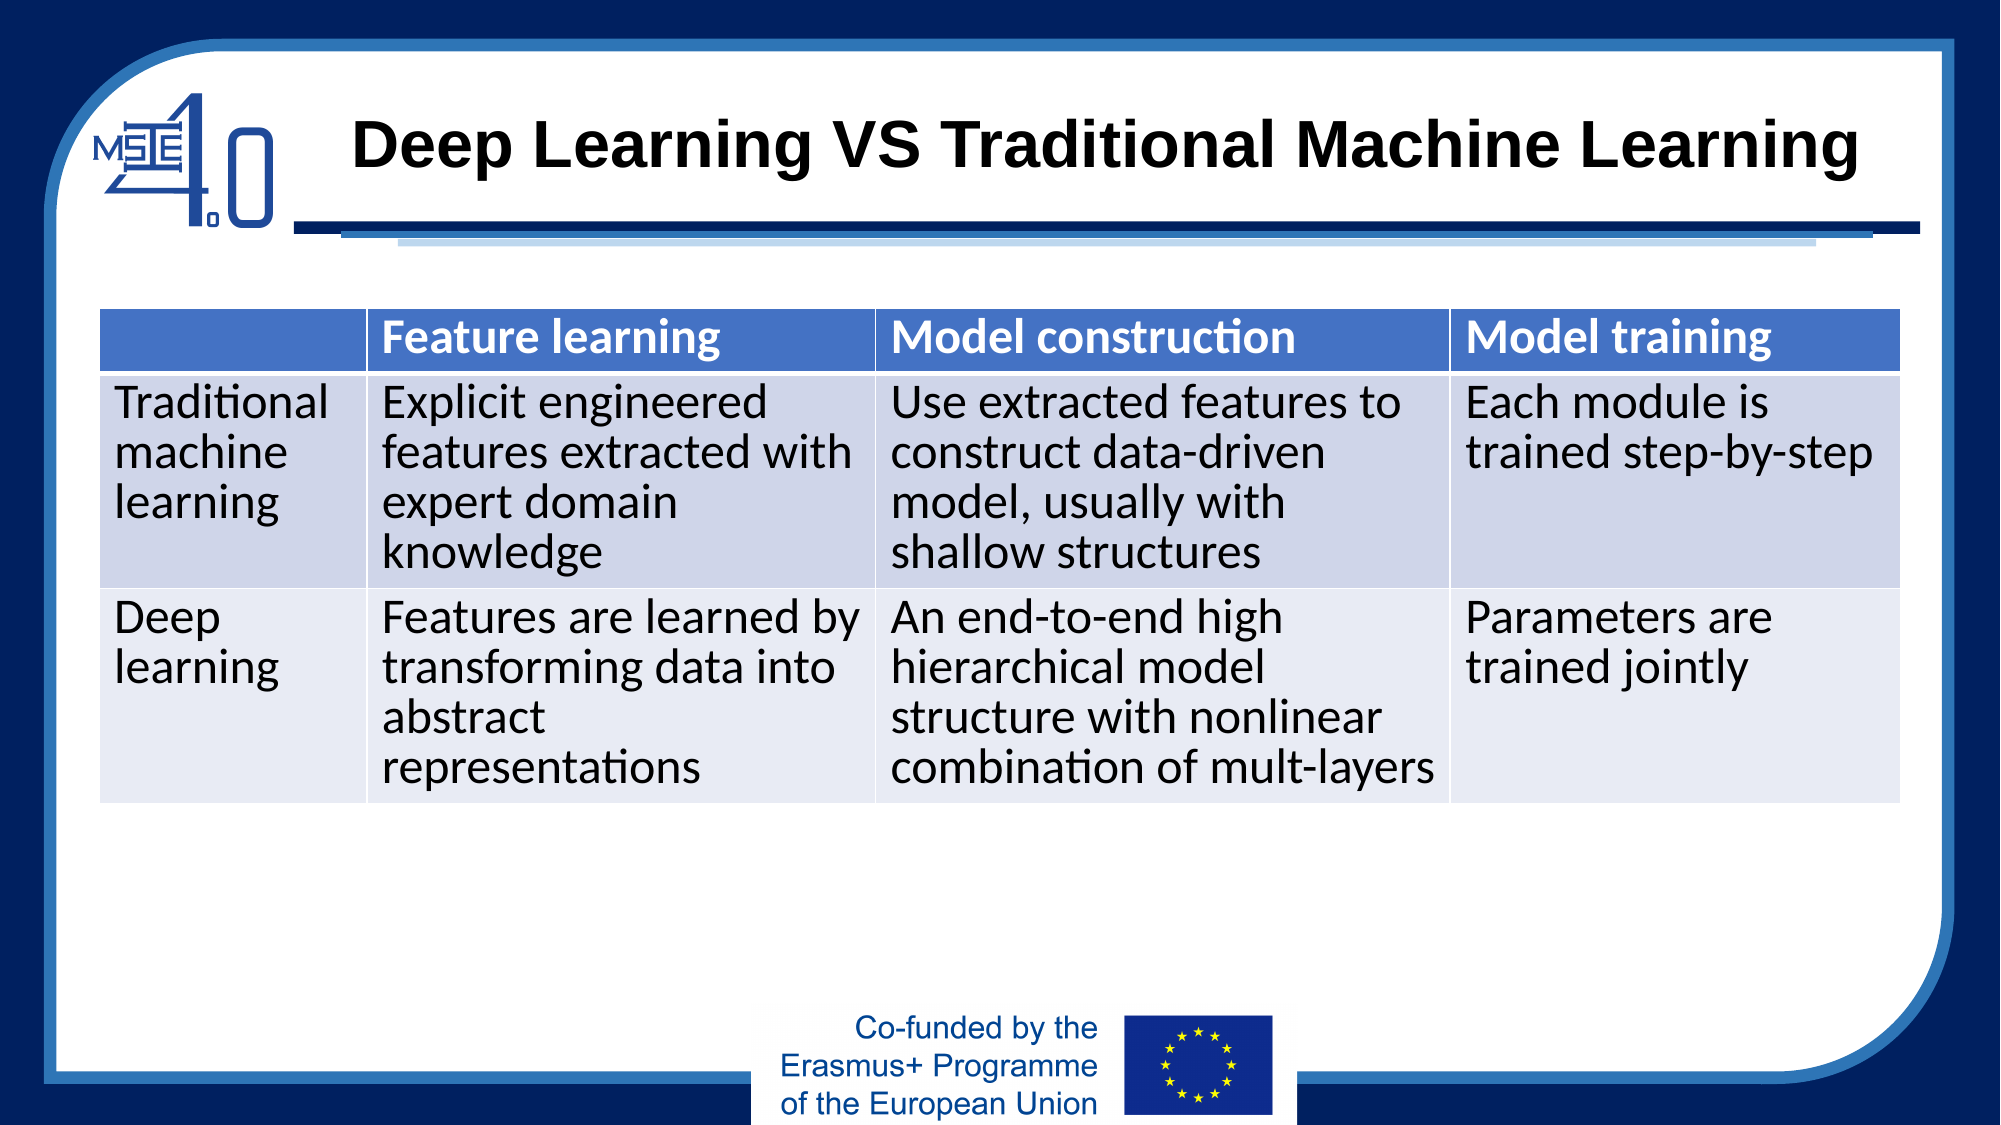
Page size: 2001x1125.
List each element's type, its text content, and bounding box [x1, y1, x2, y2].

table_cell Each module is trained step-by-step [1451, 376, 1900, 588]
table_cell Use extracted features to construct data-driven model, usually with shallow structures [876, 376, 1449, 588]
picture [751, 1003, 1298, 1125]
table_cell Parameters are trained jointly [1451, 589, 1900, 803]
table_cell Explicit engineered features extracted with expert domain knowledge [368, 376, 875, 588]
table_header Model construction [876, 309, 1449, 371]
list [78, 277, 1901, 984]
table_header Model training [1451, 309, 1900, 371]
title Deep Learning VS Traditional Machine Learning [294, 73, 1921, 220]
table_header Feature learning [368, 309, 875, 371]
table_cell An end-to-end high hierarchical model structure with nonlinear combination of mult-layers [876, 589, 1449, 803]
table_cell Deep learning [100, 589, 366, 803]
table_cell Traditional machine learning [100, 376, 366, 588]
table_cell Features are learned by transforming data into abstract representations [368, 589, 875, 803]
table_header [100, 309, 366, 371]
